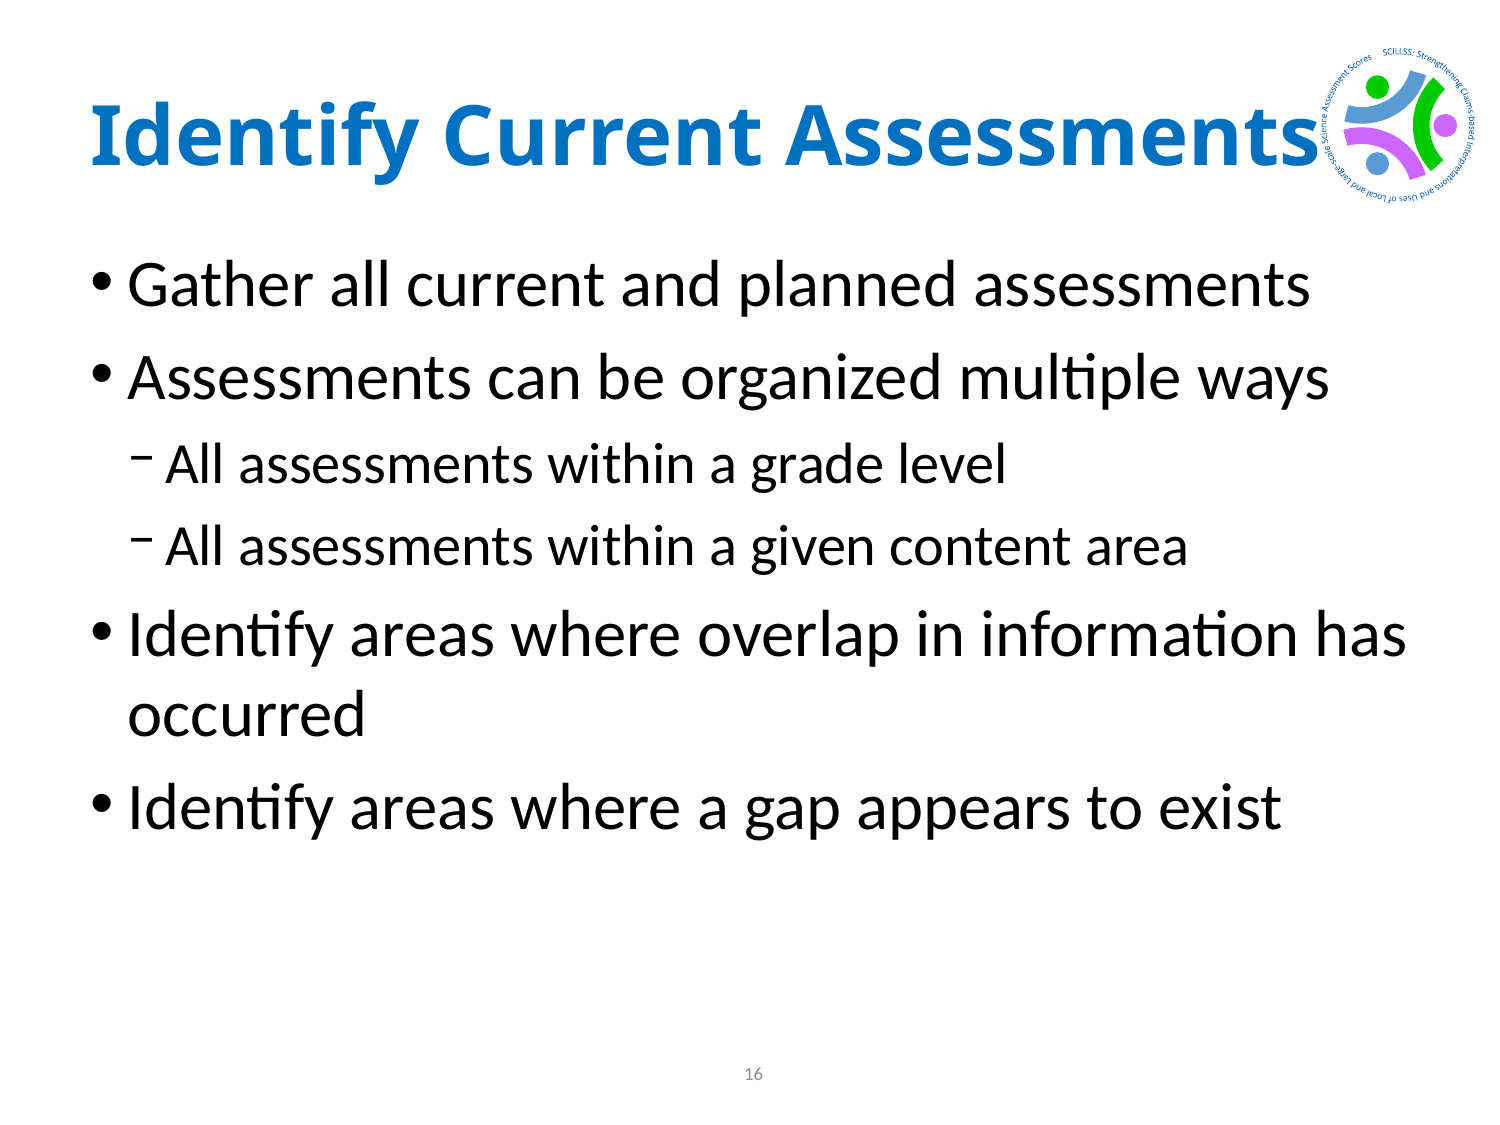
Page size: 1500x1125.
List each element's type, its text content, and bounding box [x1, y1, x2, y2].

title Identify Current Assessments [75, 45, 1425, 232]
list Gather all current and planned assessments Assessments can be organized multiple ways All assessments within a grade level All assessments within a given content area Identify areas where overlap in information has occurred Identify areas where a gap appears to exist [75, 232, 1425, 1018]
